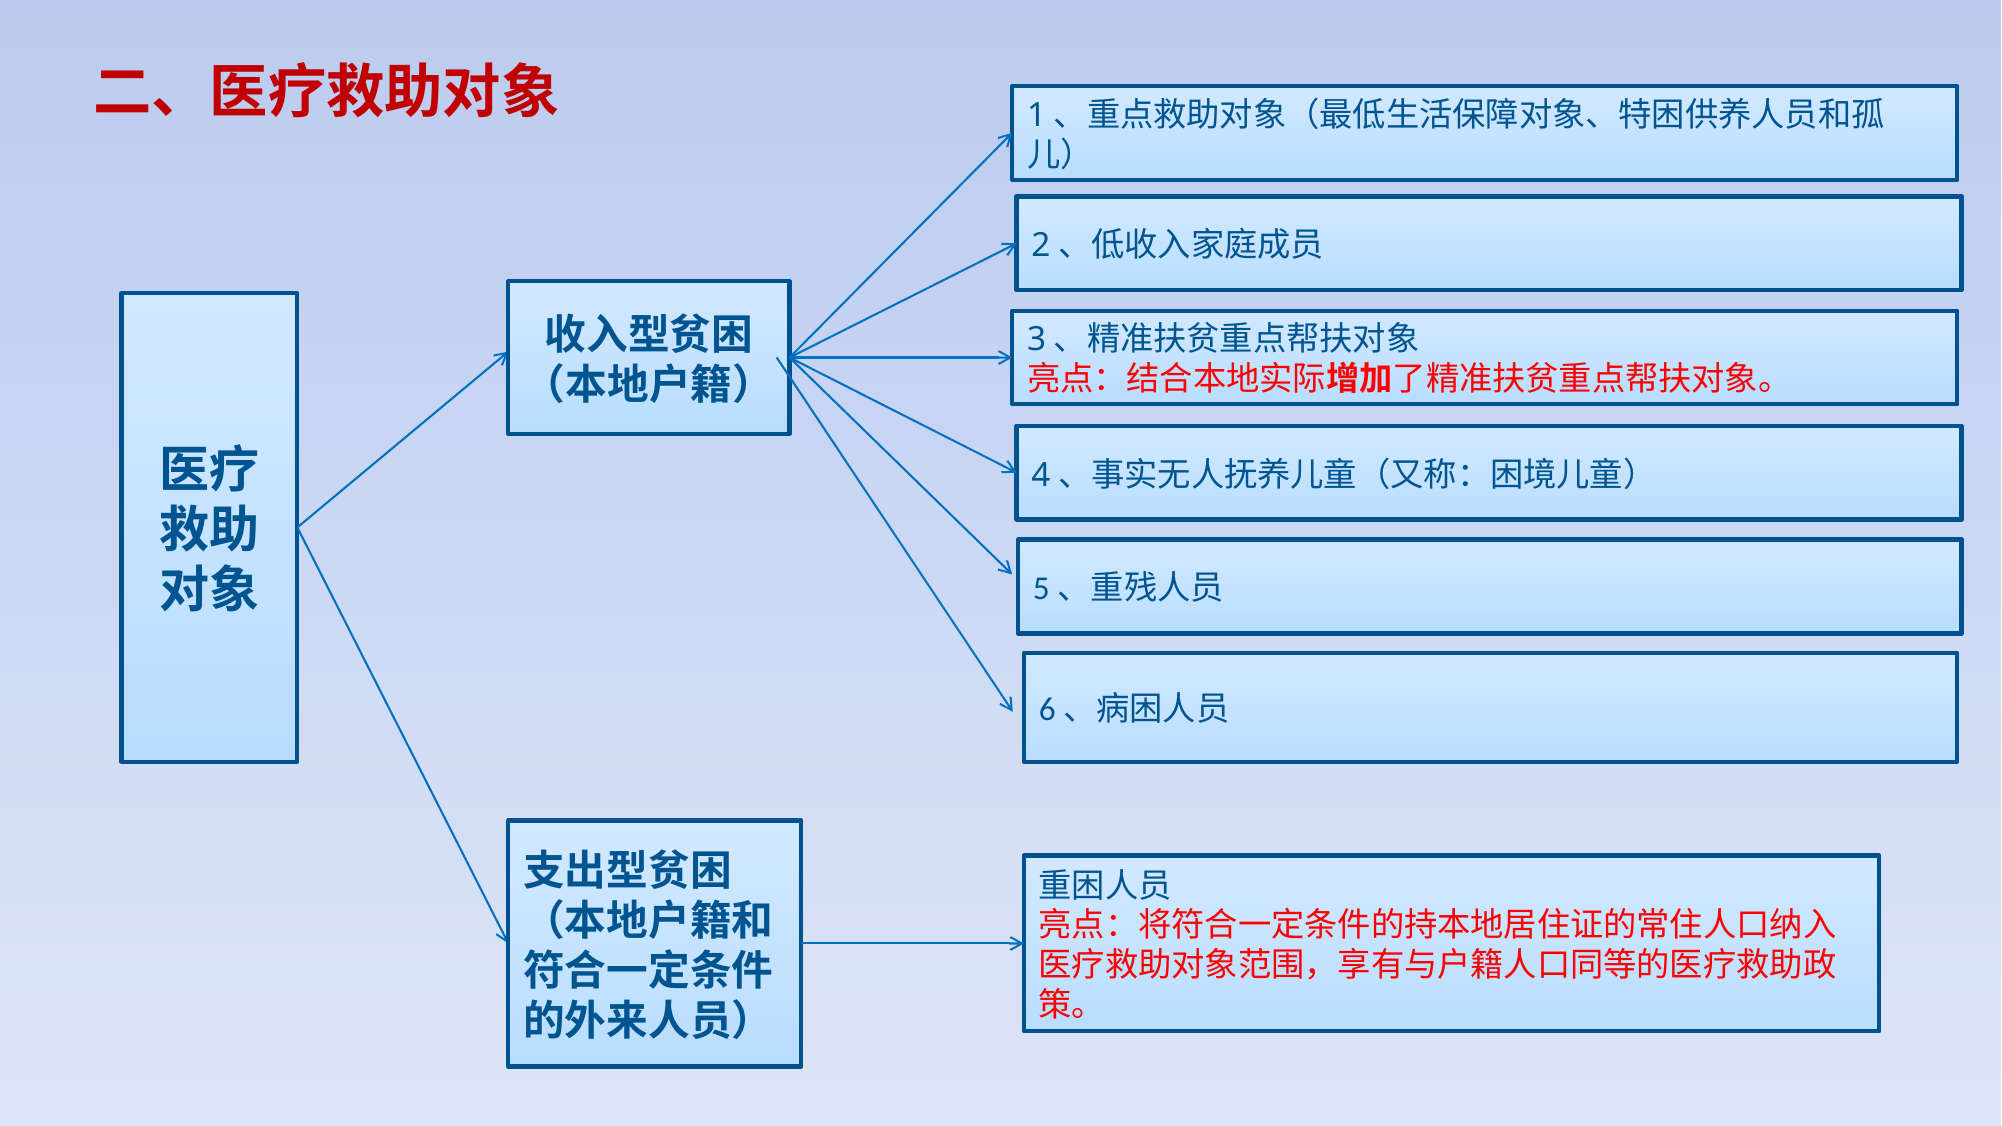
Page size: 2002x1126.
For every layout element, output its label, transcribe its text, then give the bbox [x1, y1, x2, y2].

text_box 1、重点救助对象（最低生活保障对象、特困供养人员和孤儿） [1010, 84, 1959, 182]
text_box 6、病困人员 [1022, 651, 1959, 764]
text_box 支出型贫困（本地户籍和符合一定条件的外来人员） [506, 818, 803, 1069]
text_box 3、精准扶贫重点帮扶对象 亮点：结合本地实际增加了精准扶贫重点帮扶对象。 [1032, 309, 1959, 406]
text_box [788, 242, 1017, 341]
text_box 5、重残人员 [1029, 537, 1964, 636]
text_box 重困人员 亮点：将符合一定条件的持本地居住证的常住人口纳入医疗救助对象范围，享有与户籍人口同等的医疗救助政策。 [1022, 853, 1881, 1033]
text_box 4、事实无人抚养儿童（又称：困境儿童） [1029, 424, 1964, 522]
text_box 二、医疗救助对象 [78, 47, 575, 132]
text_box 收入型贫困（本地户籍） [506, 279, 774, 436]
text_box 医疗救助对象 [119, 291, 299, 764]
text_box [788, 132, 1013, 228]
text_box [296, 351, 509, 513]
text_box 2、低收入家庭成员 [1027, 194, 1964, 292]
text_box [776, 357, 1014, 713]
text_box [296, 526, 509, 944]
